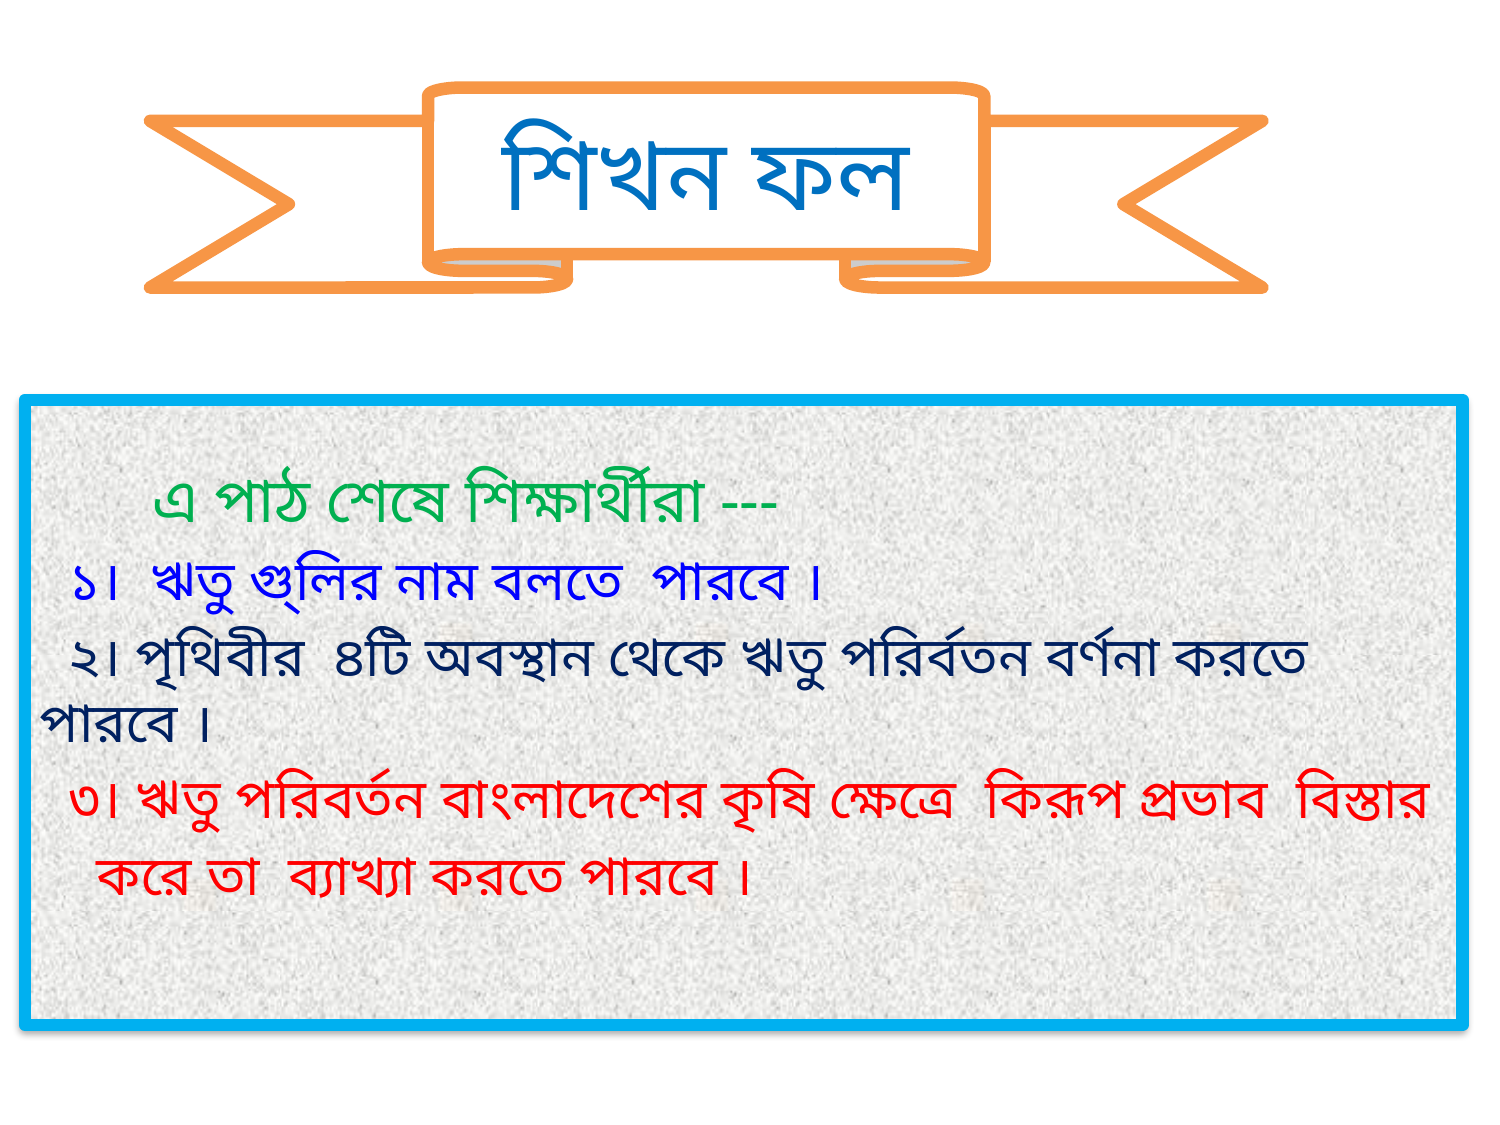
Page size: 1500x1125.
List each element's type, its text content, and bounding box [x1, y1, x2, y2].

text_box শিখন ফল [147, 85, 1265, 290]
subtitle এ পাঠ শেষে শিক্ষার্থীরা --- ১। ঋতু গু্লির নাম বলতে পারবে । ২। পৃথিবীর ৪টি অবস্থান থেকে ঋতু পরির্বতন বর্ণনা করতে পারবে । ৩। ঋতু পরিবর্তন বাংলাদেশের কৃষি ক্ষেত্রে কিরূপ প্রভাব বিস্তার করে তা ব্যাখ্যা করতে পারবে । [24, 399, 1463, 1025]
